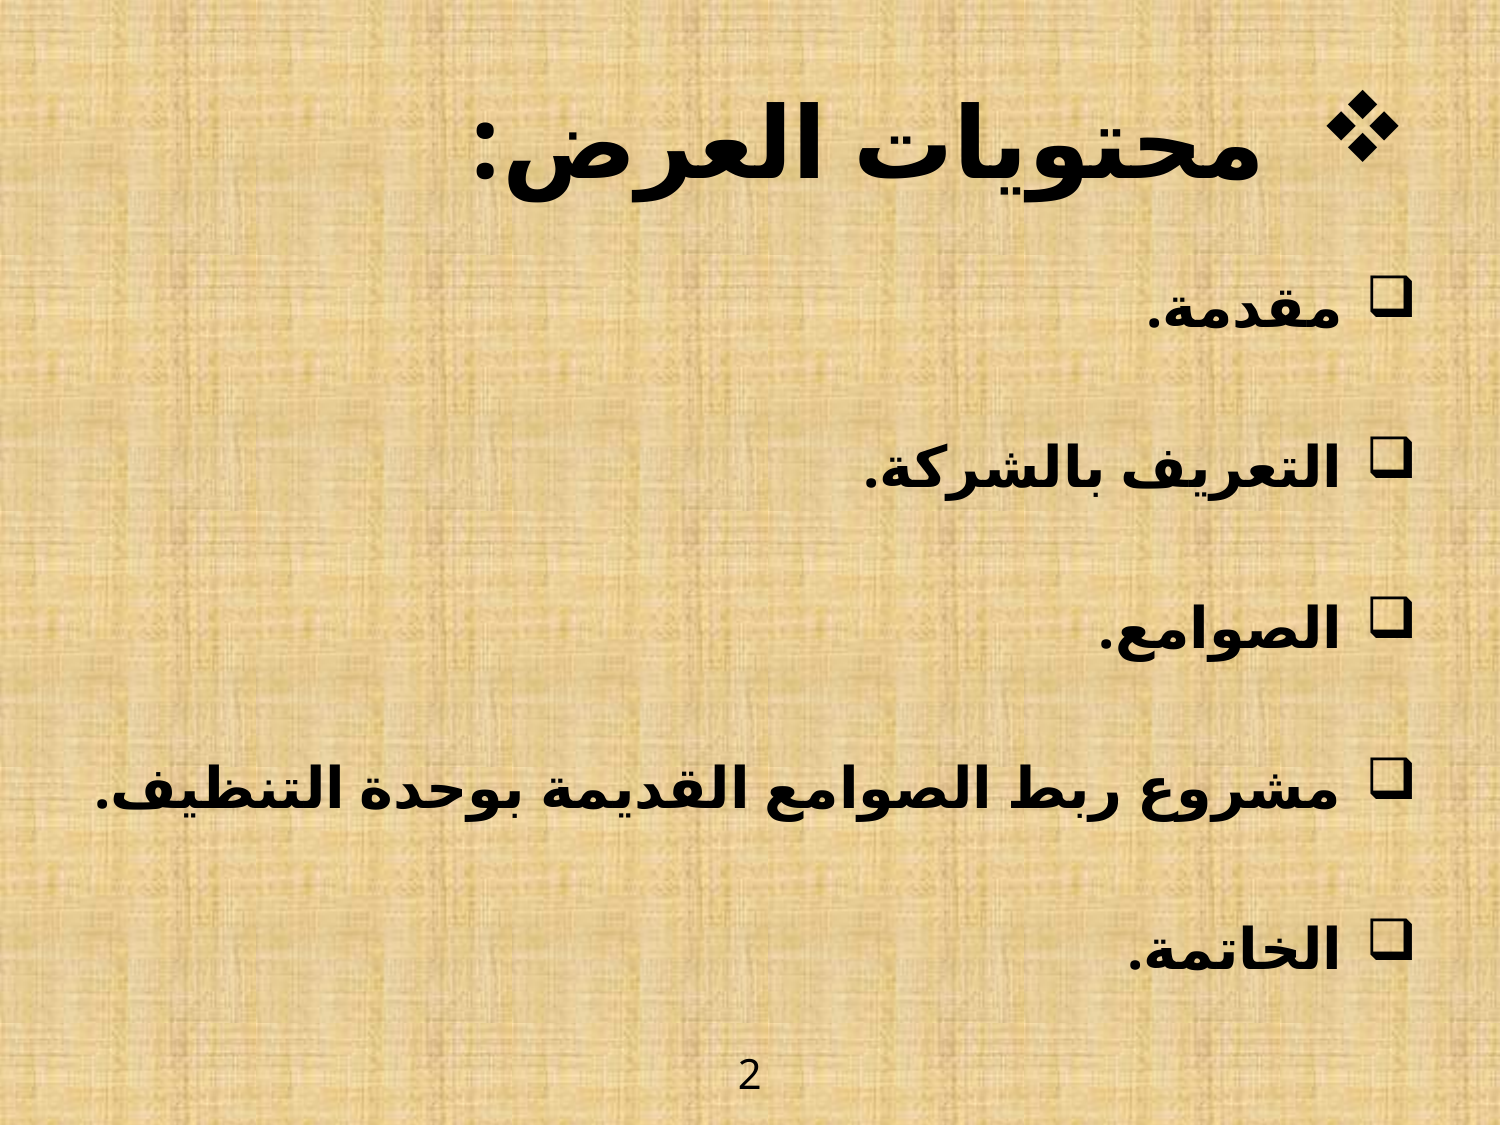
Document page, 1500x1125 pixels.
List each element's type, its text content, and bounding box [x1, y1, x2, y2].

footer 2 [512, 1042, 988, 1103]
title محتويات العرض: [75, 45, 1425, 233]
picture [0, 0, 1500, 1125]
list مقدمة. التعريف بالشركة. الصوامع. مشروع ربط الصوامع القديمة بوحدة التنظيف. الخاتمة. [75, 262, 1425, 1005]
